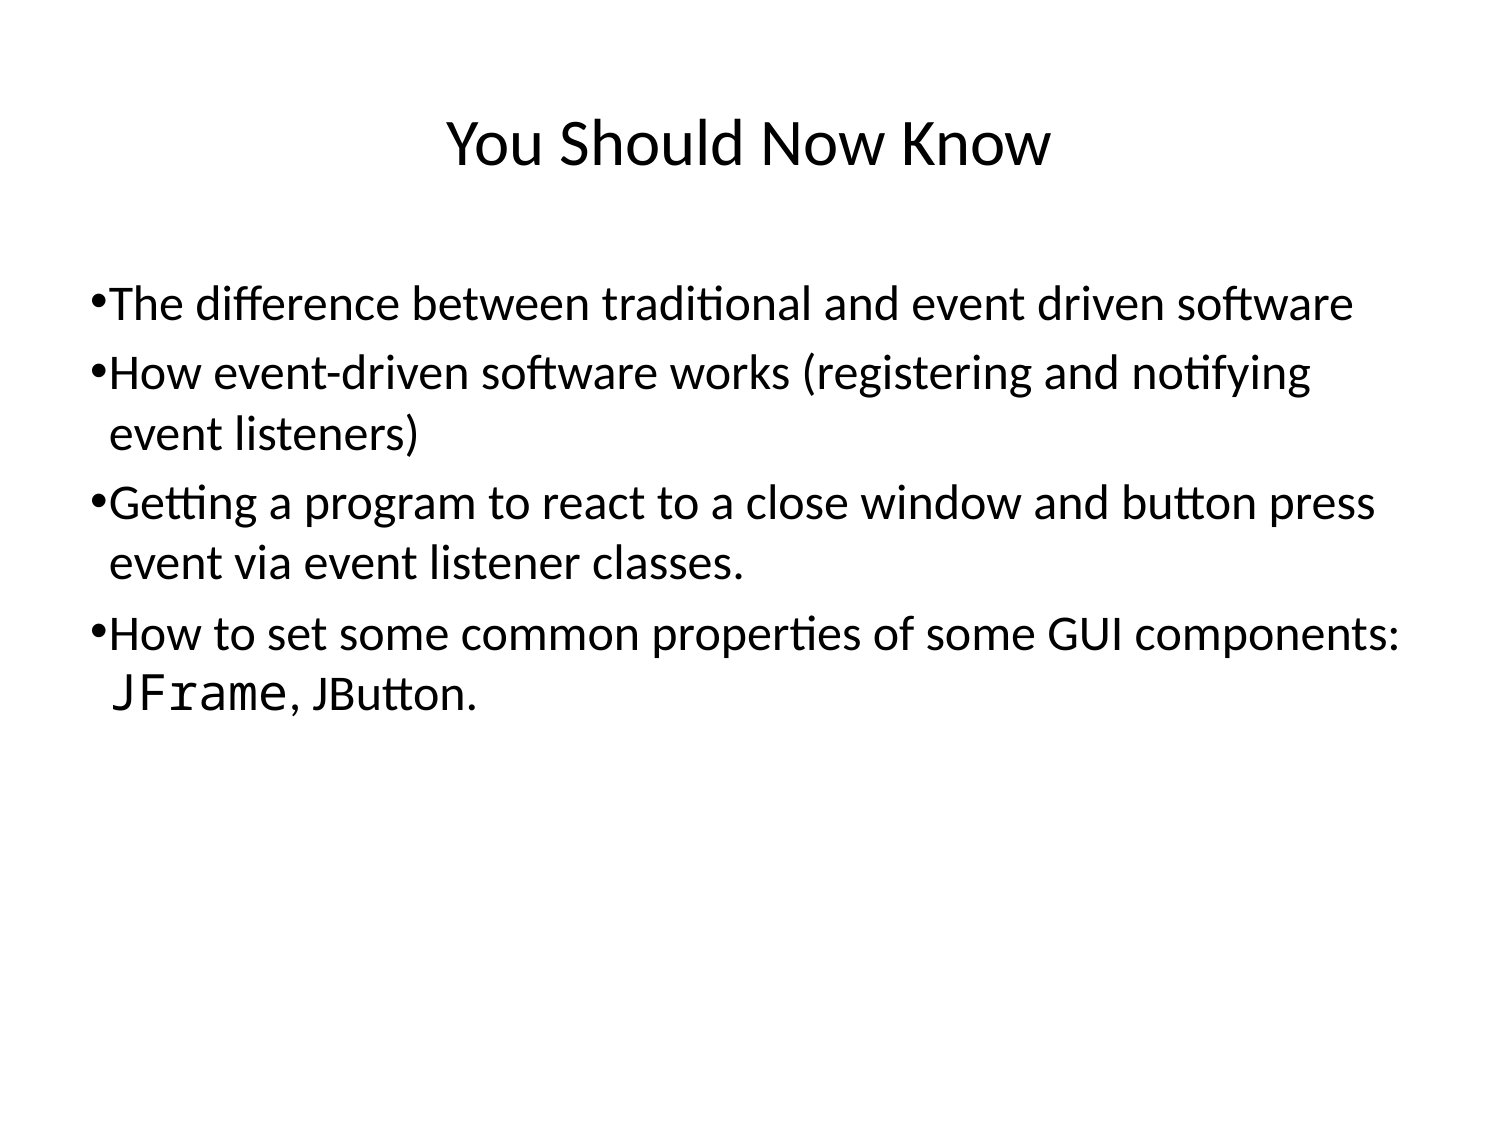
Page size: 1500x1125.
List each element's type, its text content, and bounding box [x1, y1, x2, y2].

title You Should Now Know [75, 45, 1425, 233]
list The difference between traditional and event driven software How event-driven software works (registering and notifying event listeners) Getting a program to react to a close window and button press event via event listener classes. How to set some common properties of some GUI components: JFrame, JButton. [75, 262, 1425, 1005]
